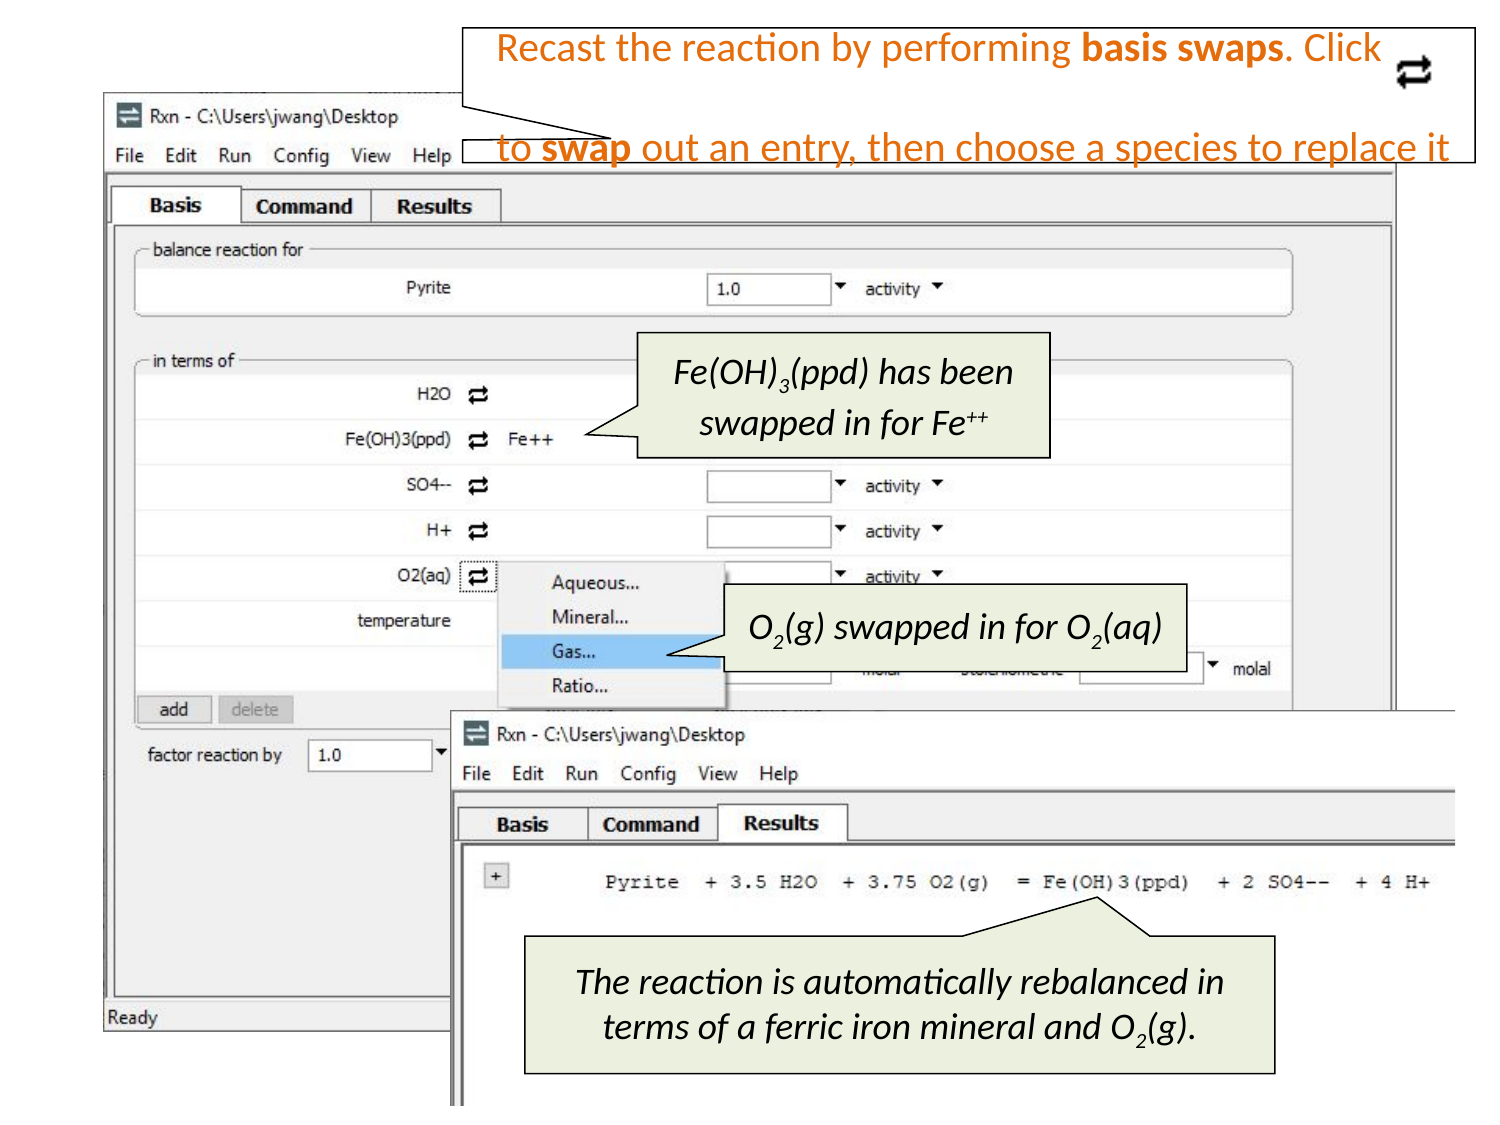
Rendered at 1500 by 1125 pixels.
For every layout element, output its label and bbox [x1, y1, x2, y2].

picture [103, 92, 1456, 1106]
text_box [462, 27, 1476, 163]
